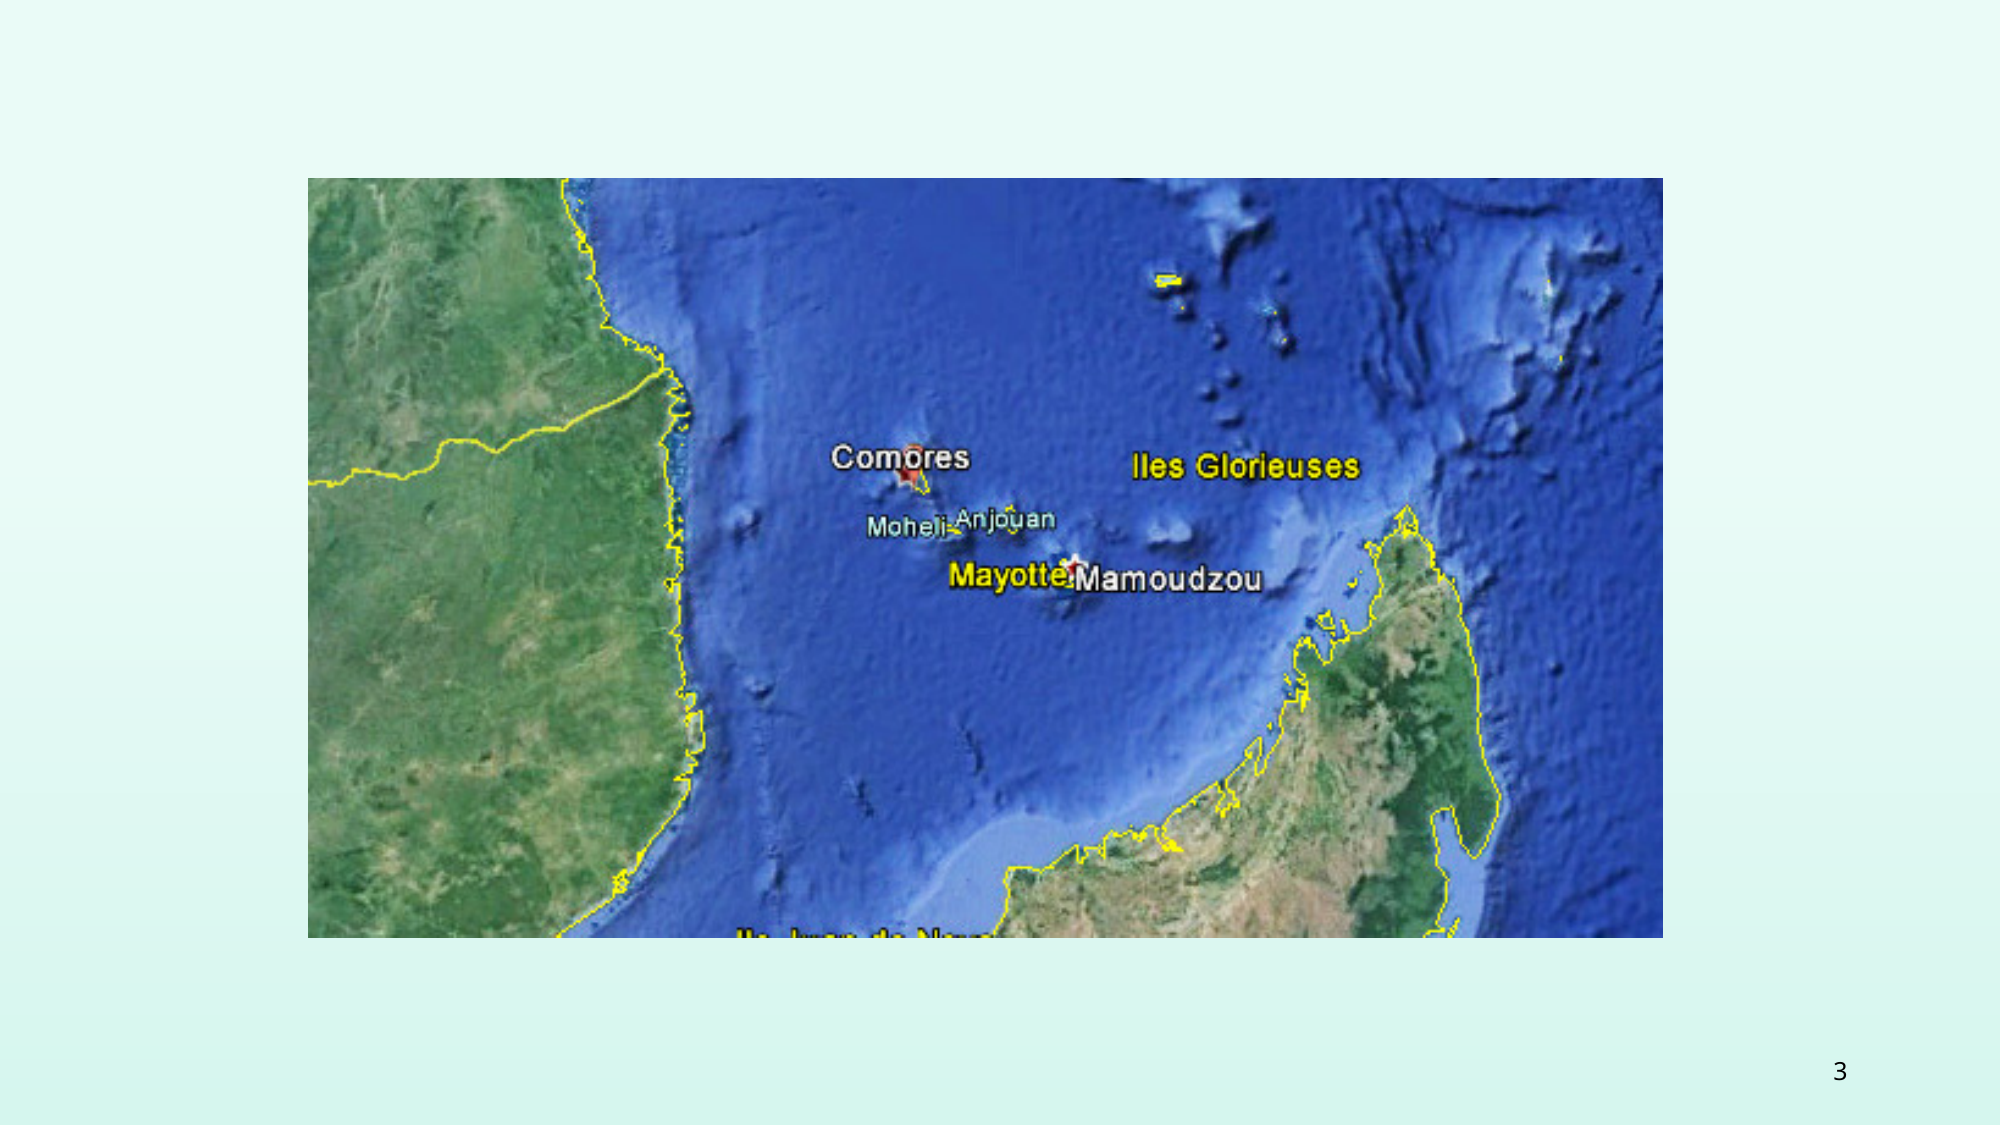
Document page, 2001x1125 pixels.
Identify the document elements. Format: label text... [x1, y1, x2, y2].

slide_number 3 [1412, 1042, 1863, 1103]
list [308, 178, 1663, 938]
